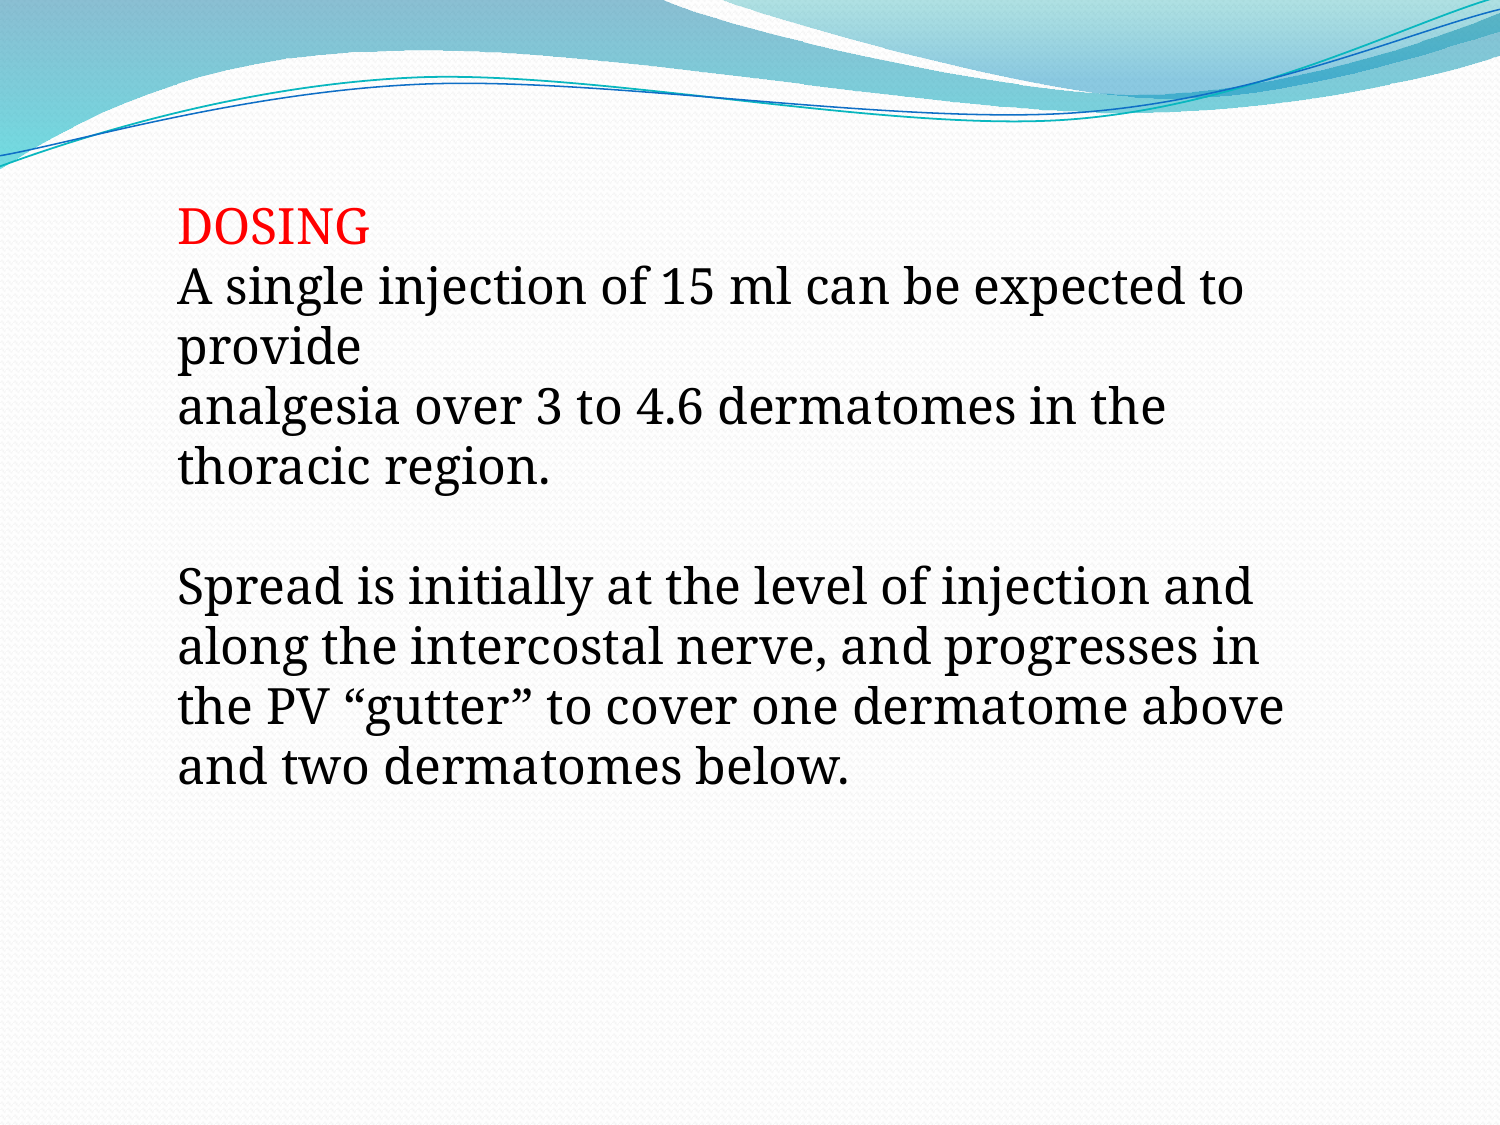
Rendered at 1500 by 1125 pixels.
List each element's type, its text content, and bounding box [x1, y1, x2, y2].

text_box DOSING A single injection of 15 ml can be expected to provide analgesia over 3 to 4.6 dermatomes in the thoracic region. Spread is initially at the level of injection and along the intercostal nerve, and progresses in the PV “gutter” to cover one dermatome above and two dermatomes below. [162, 187, 1350, 848]
